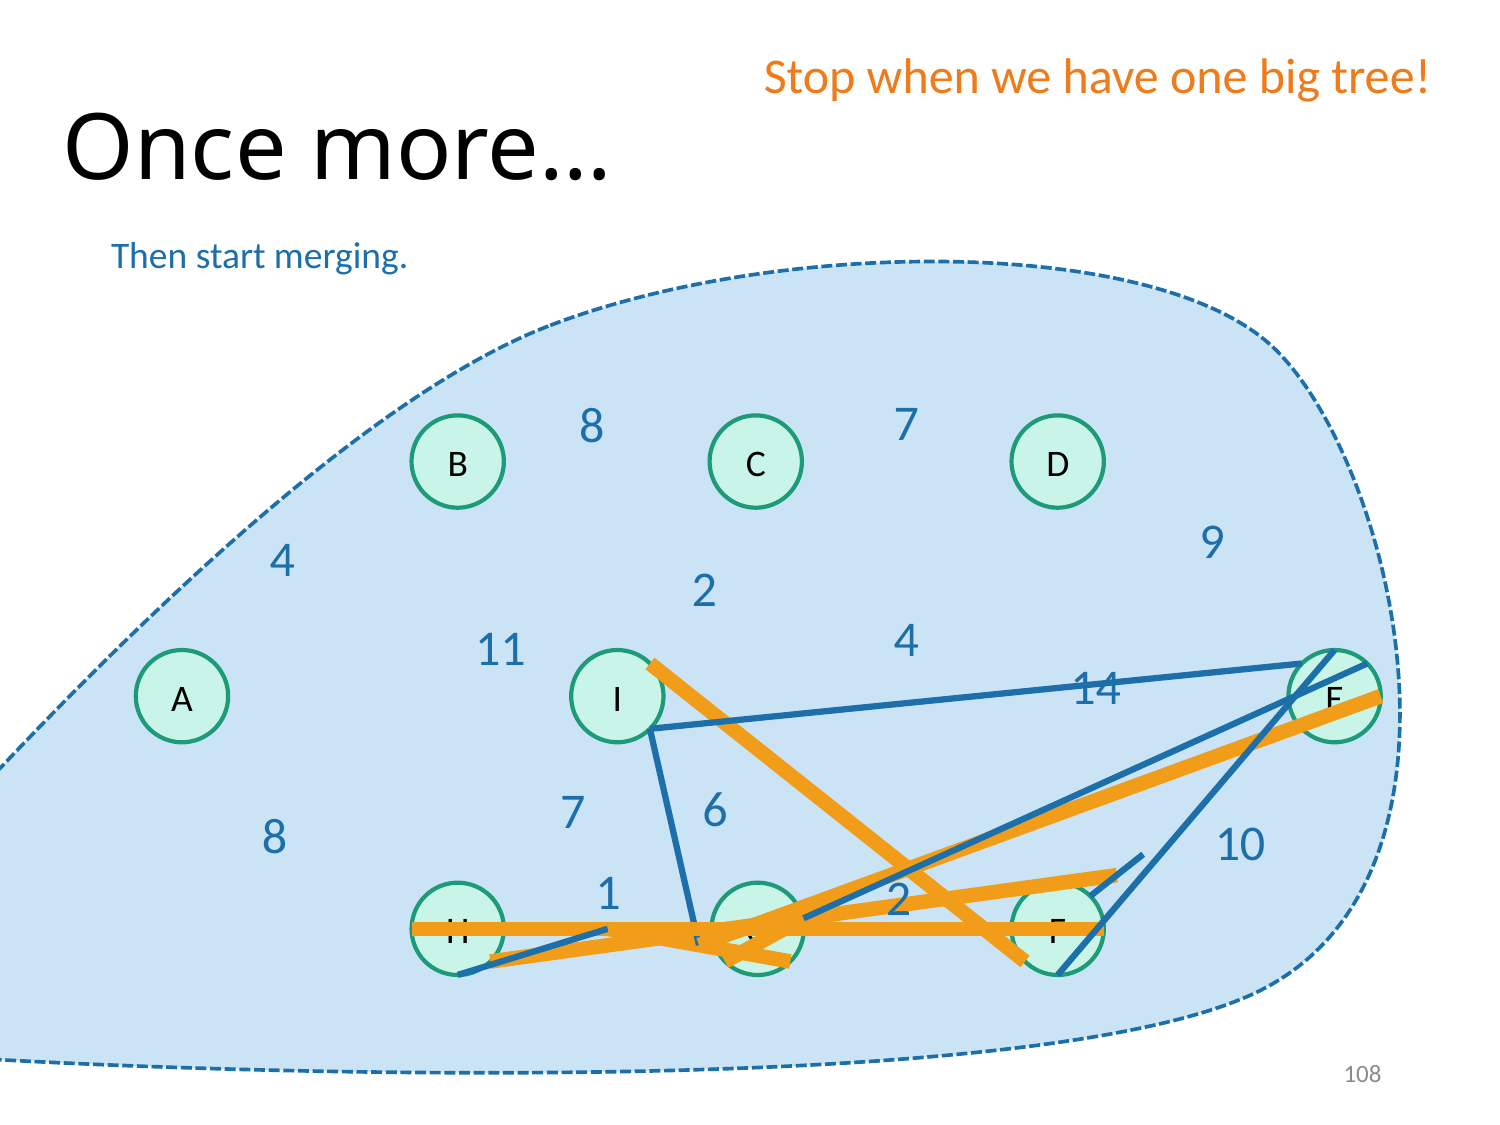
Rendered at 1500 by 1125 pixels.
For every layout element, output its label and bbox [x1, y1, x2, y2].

text_box [748, 36, 1485, 111]
text_box [0, 293, 1401, 1074]
title [47, 6, 1500, 293]
slide_number [1059, 1042, 1397, 1103]
text_box [96, 223, 777, 284]
